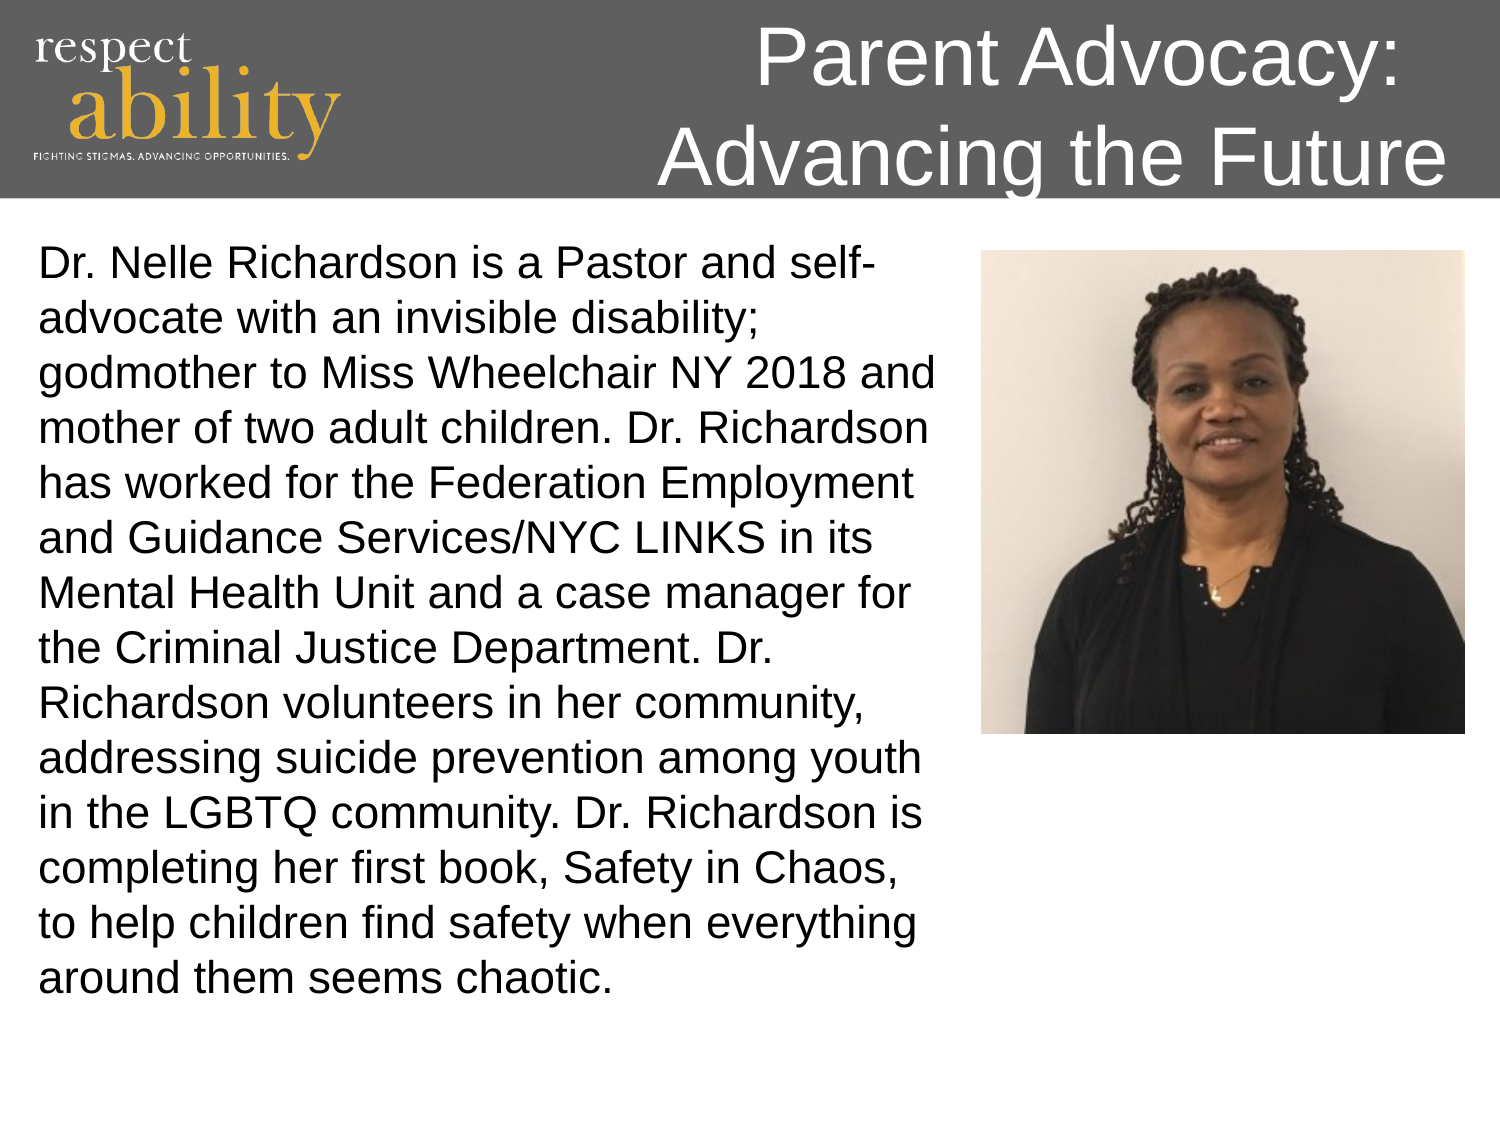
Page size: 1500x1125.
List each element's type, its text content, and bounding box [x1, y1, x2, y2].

picture [980, 250, 1465, 735]
title Parent Advocacy: Advancing the Future [332, 0, 1465, 78]
picture [34, 33, 341, 163]
list Dr. Nelle Richardson is a Pastor and self-advocate with an invisible disability; godmother to Miss Wheelchair NY 2018 and mother of two adult children. Dr. Richardson has worked for the Federation Employment and Guidance Services/NYC LINKS in its Mental Health Unit and a case manager for the Criminal Justice Department. Dr. Richardson volunteers in her community, addressing suicide prevention among youth in the LGBTQ community. Dr. Richardson is completing her first book, Safety in Chaos, to help children find safety when everything around them seems chaotic. [23, 217, 965, 1092]
